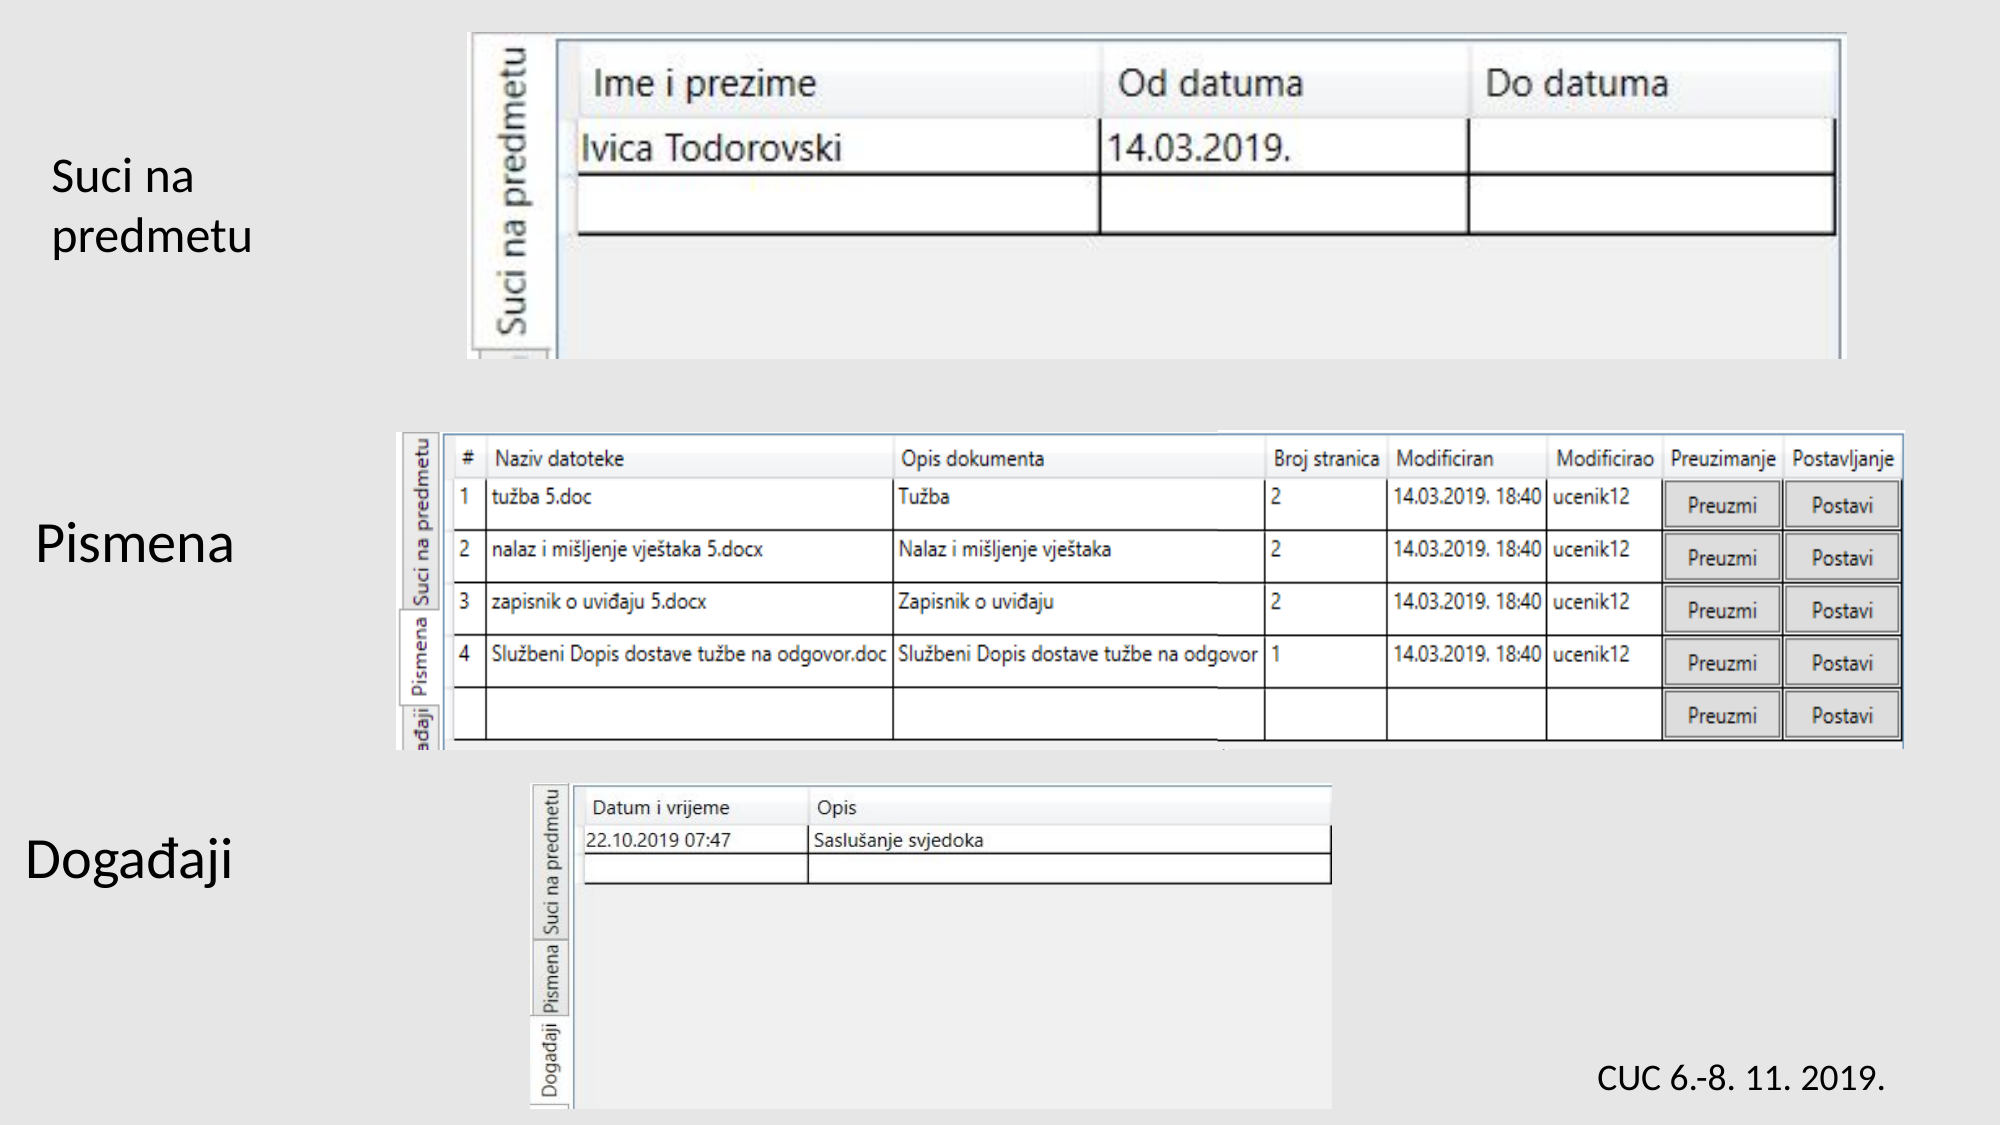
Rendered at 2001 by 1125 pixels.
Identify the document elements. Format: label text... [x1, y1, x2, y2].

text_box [396, 430, 1906, 750]
text_box Pismena [20, 496, 265, 582]
picture [467, 32, 1847, 359]
picture [530, 783, 1332, 1109]
text_box Suci na predmetu [36, 135, 286, 271]
text_box Događaji [10, 812, 273, 898]
text_box CUC 6.-8. 11. 2019. [1582, 1045, 1945, 1106]
